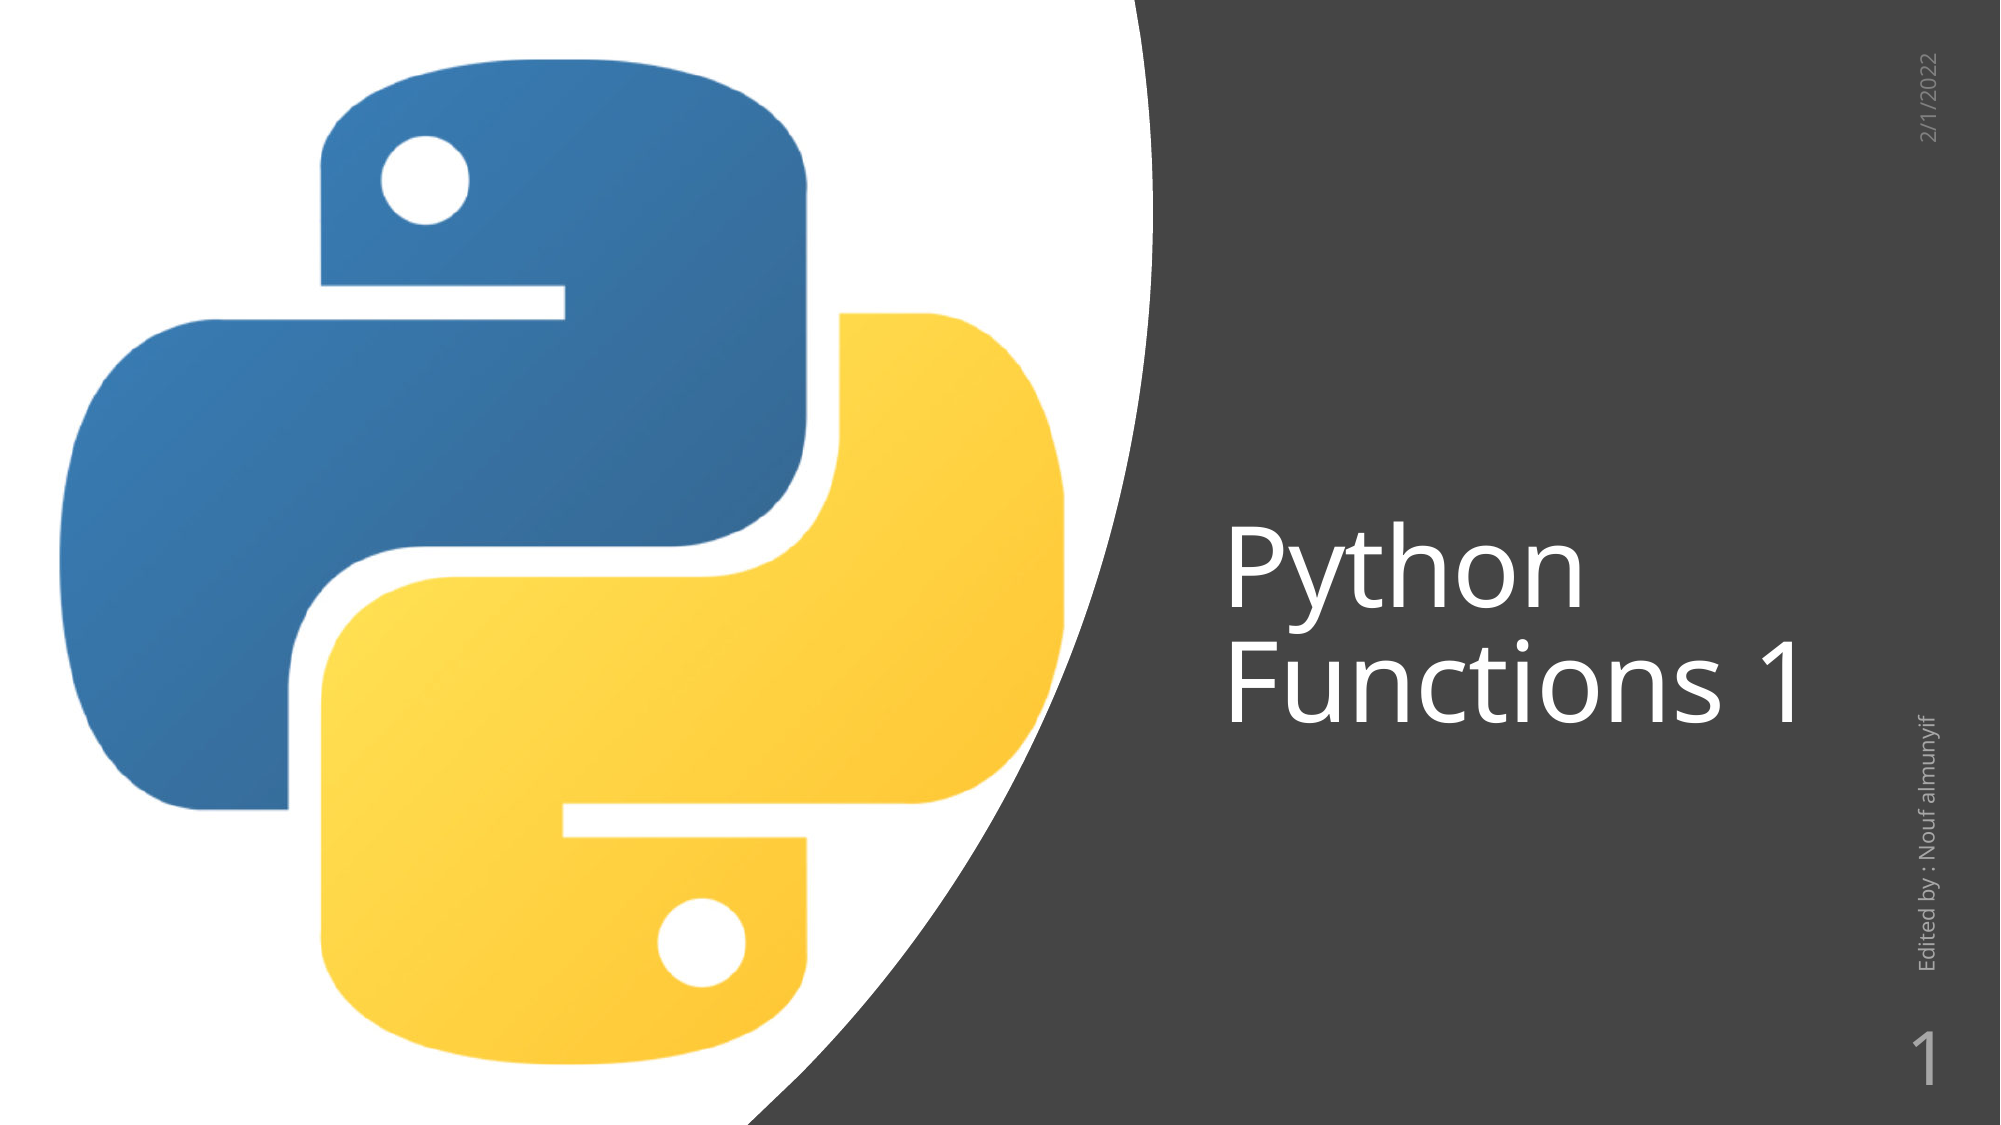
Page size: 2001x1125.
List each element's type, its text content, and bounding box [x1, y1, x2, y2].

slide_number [1897, 37, 1958, 351]
picture [0, 0, 1154, 1125]
title Python Functions 1 [1206, 279, 1983, 754]
footer Edited by : Nouf almunyif [1897, 400, 1958, 988]
slide_number 1 [1852, 1012, 2000, 1110]
